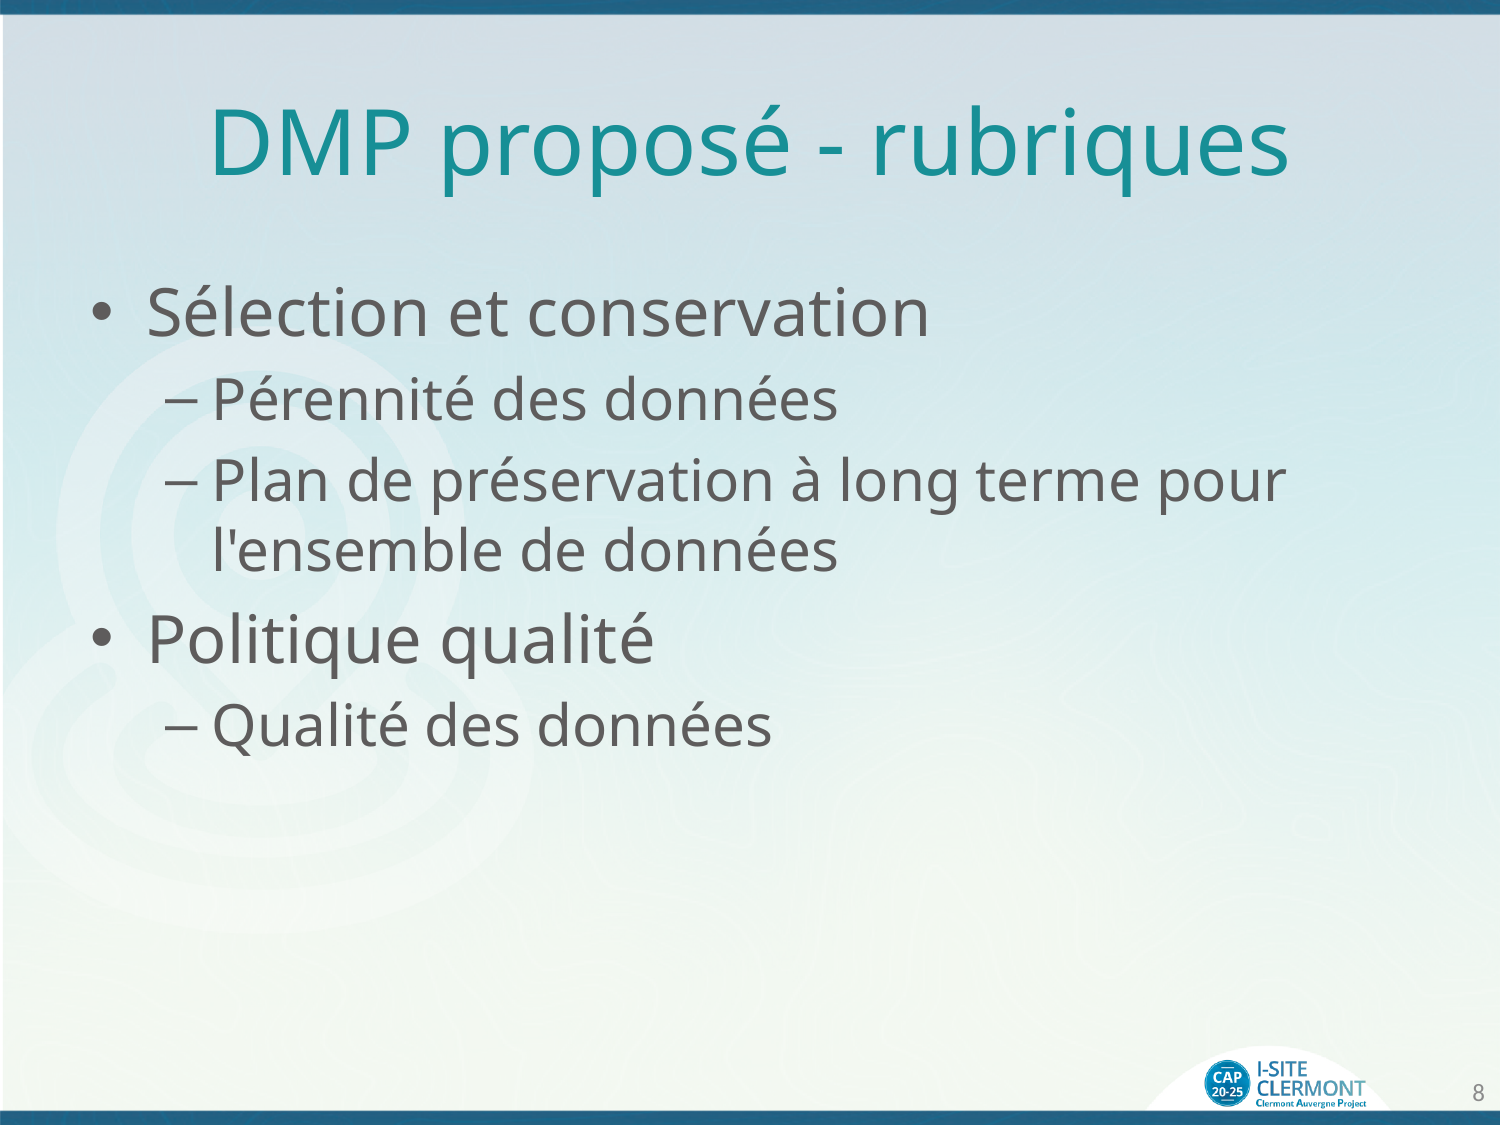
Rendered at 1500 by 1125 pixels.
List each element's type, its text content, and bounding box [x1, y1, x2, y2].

list Sélection et conservation Pérennité des données Plan de préservation à long terme pour l'ensemble de données Politique qualité Qualité des données [75, 262, 1425, 1005]
title DMP proposé - rubriques [75, 45, 1425, 233]
slide_number 8 [1162, 1061, 1500, 1122]
picture [0, 0, 1500, 1125]
